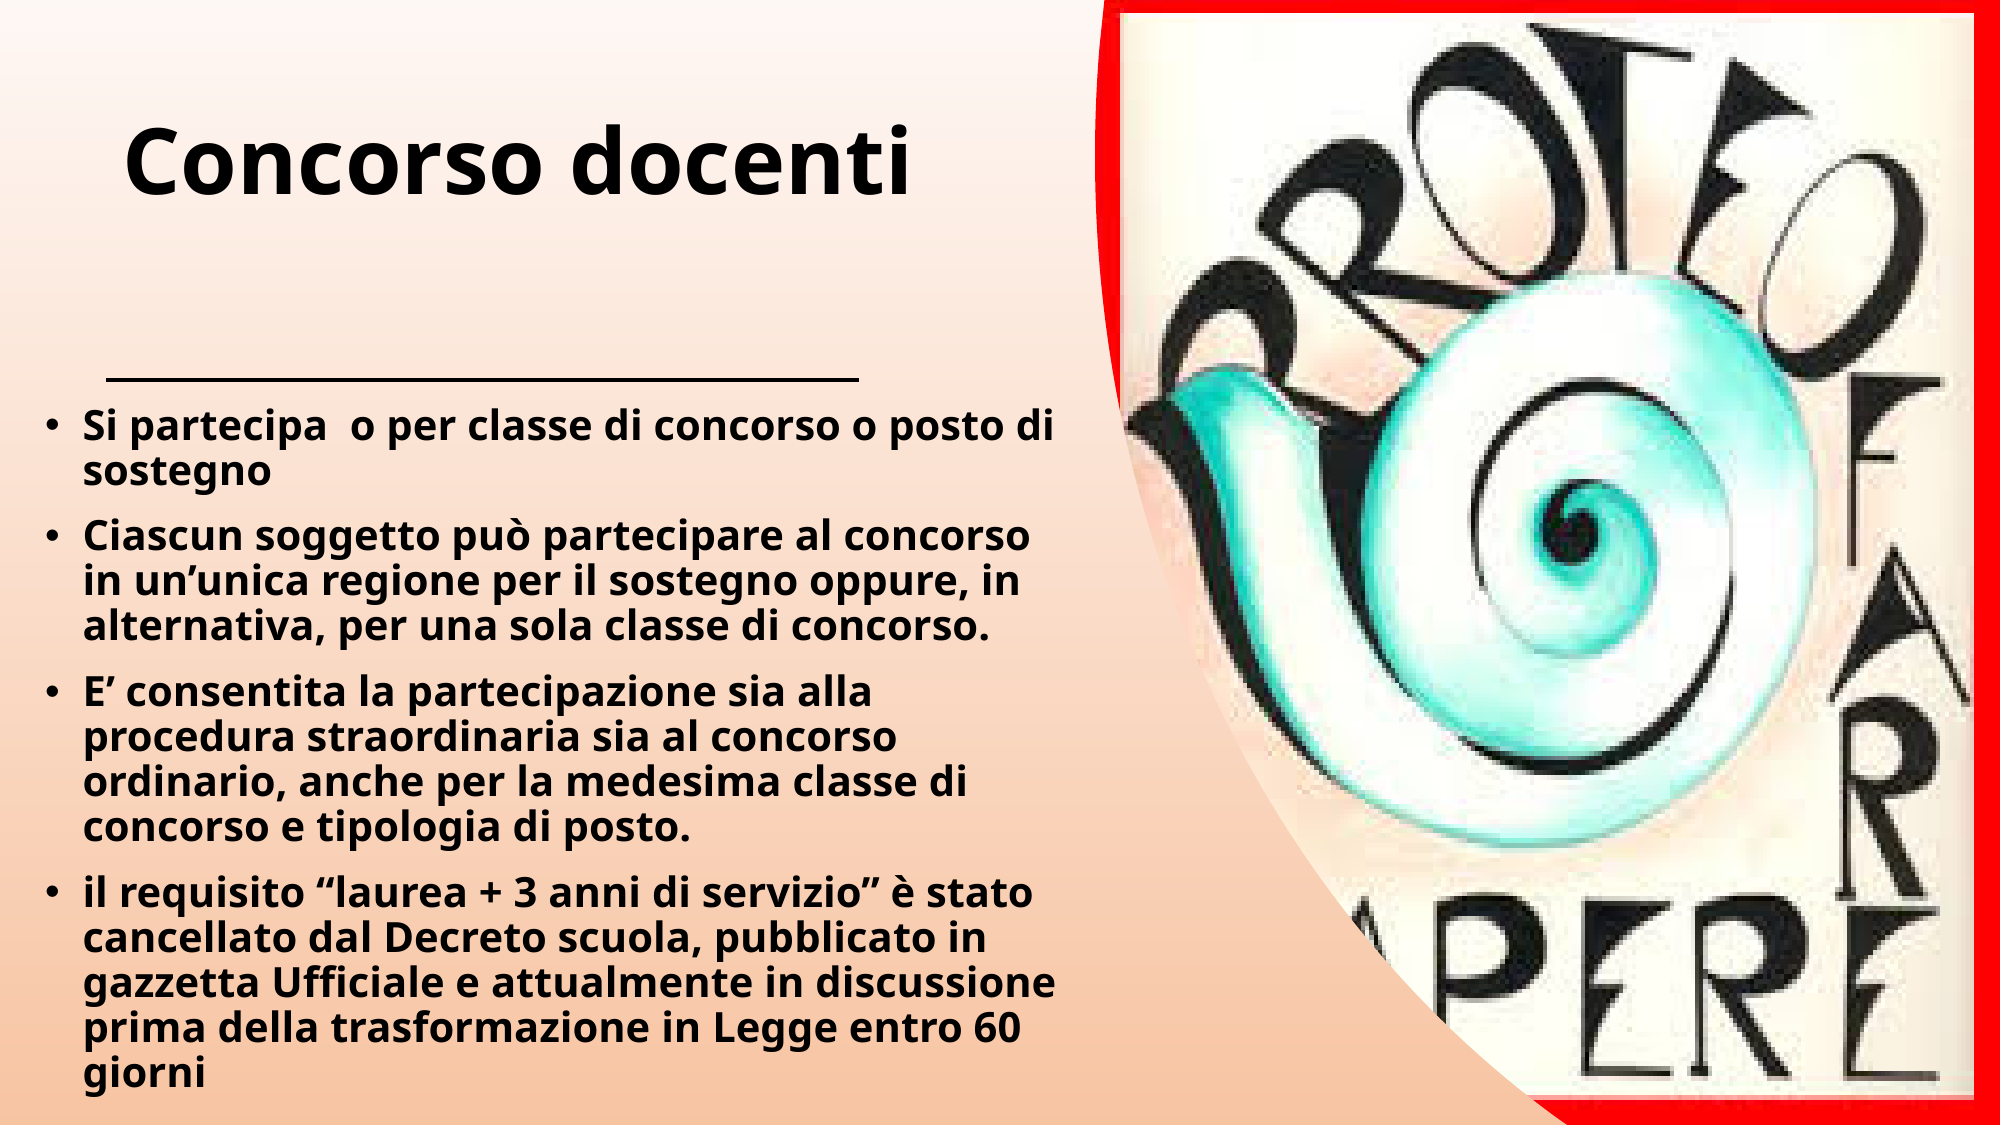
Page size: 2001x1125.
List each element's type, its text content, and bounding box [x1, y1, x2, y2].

title Concorso docenti [107, 59, 948, 270]
list Si partecipa o per classe di concorso o posto di sostegno Ciascun soggetto può partecipare al concorso in un’unica regione per il sostegno oppure, in alternativa, per una sola classe di concorso. E’ consentita la partecipazione sia alla procedura straordinaria sia al concorso ordinario, anche per la medesima classe di concorso e tipologia di posto. il requisito “laurea + 3 anni di servizio” è stato cancellato dal Decreto scuola, pubblicato in gazzetta Ufficiale e attualmente in discussione prima della trasformazione in Legge entro 60 giorni [30, 396, 1094, 1092]
picture [1094, 0, 2000, 1125]
